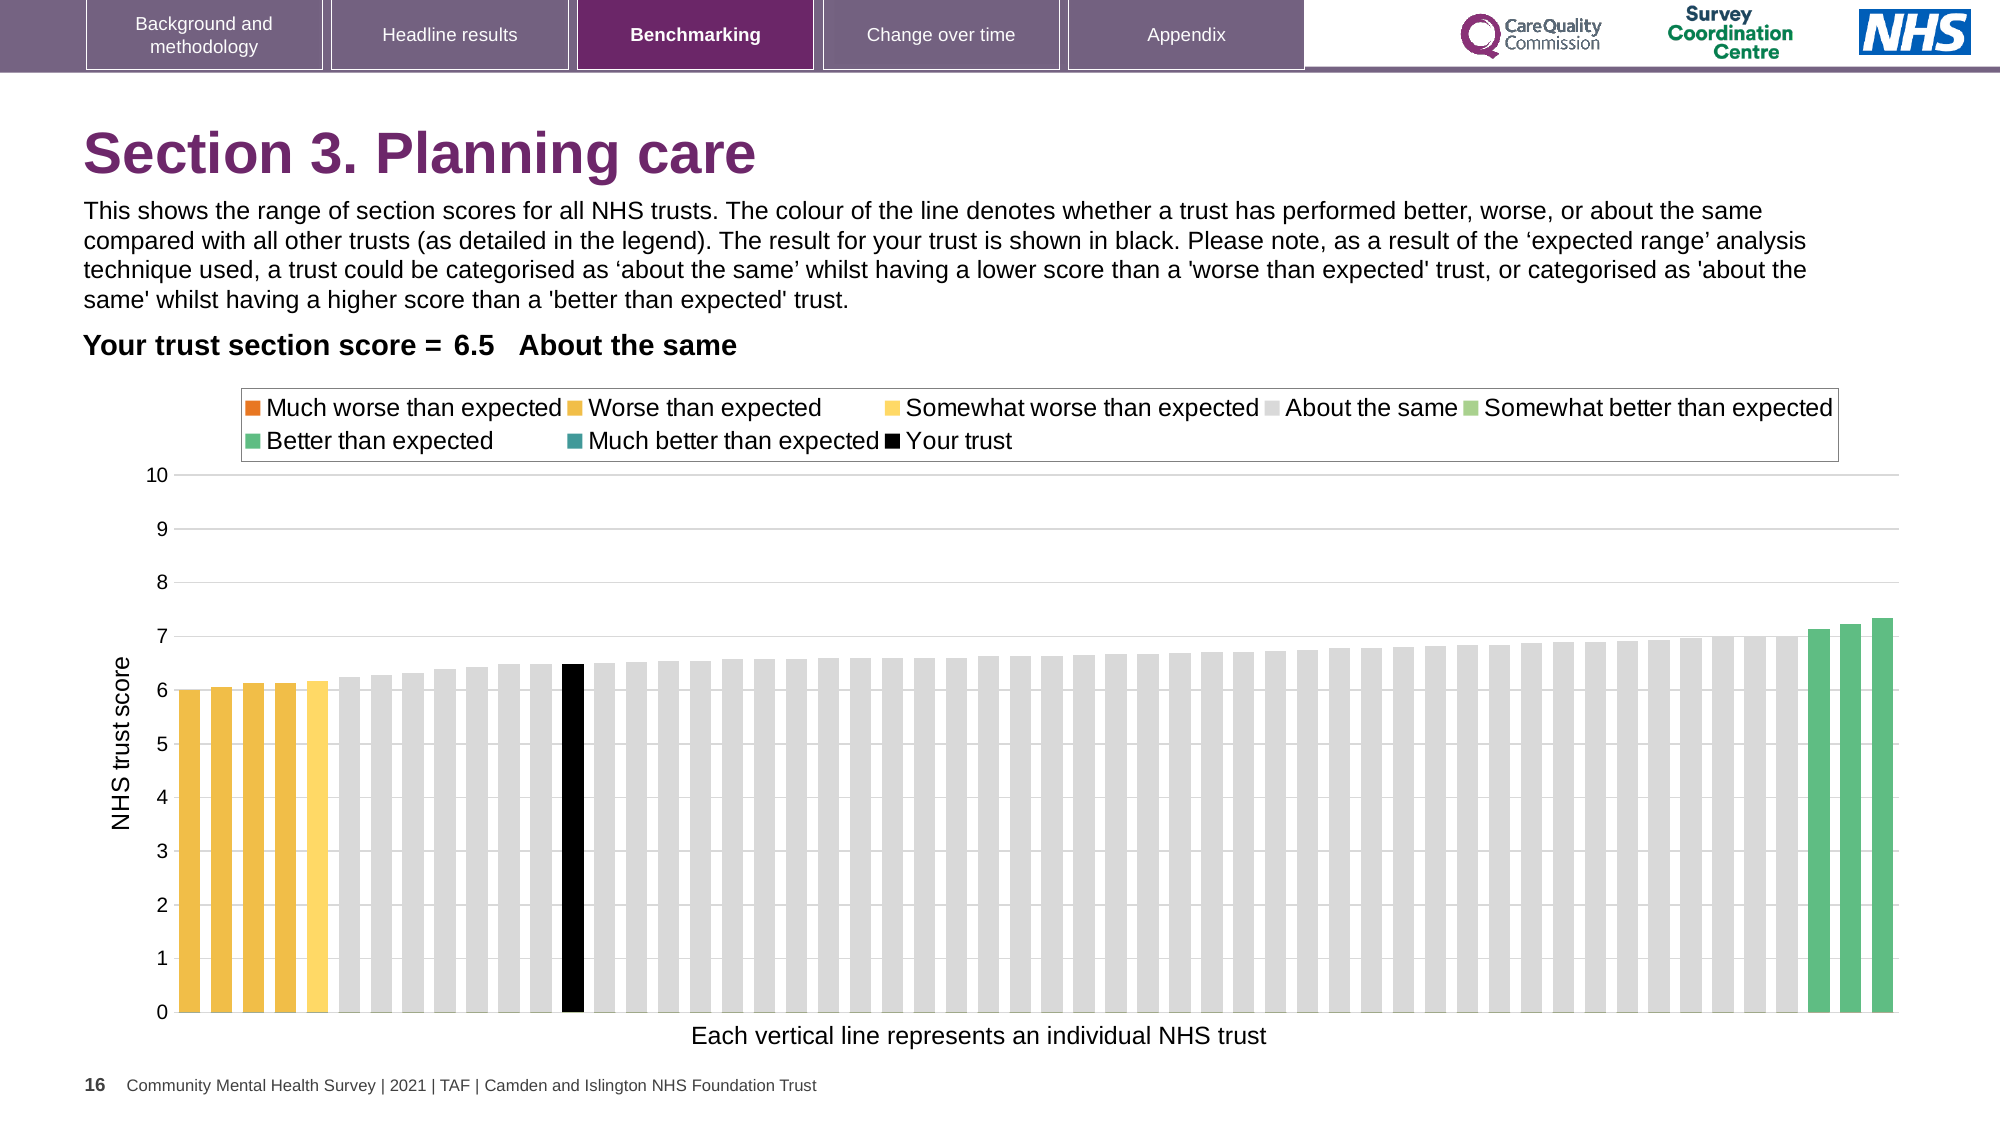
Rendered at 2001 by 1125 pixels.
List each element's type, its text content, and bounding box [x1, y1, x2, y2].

picture [1859, 9, 1971, 55]
picture [1460, 13, 1602, 59]
text_box 16 [84, 1065, 122, 1125]
text_box Each vertical line represents an individual NHS trust [676, 1036, 1283, 1058]
table_header Your trust section score = [53, 323, 448, 370]
picture [1666, 3, 1794, 61]
table_header 6.5 [448, 323, 518, 369]
table_header About the same [518, 323, 1807, 369]
title Section 3. Planning care [68, 100, 1942, 209]
chart [99, 369, 1923, 1036]
text_box This shows the range of section scores for all NHS trusts. The colour of the line denotes whether a trust has performed better, worse, or about the same compared with all other trusts (as detailed in the legend). The result for your trust is shown in black. Please note, as a result of the ‘expected range’ analysis technique used, a trust could be categorised as ‘about the same’ whilst having a lower score than a 'worse than expected' trust, or categorised as 'about the same' whilst having a higher score than a 'better than expected' trust. [68, 186, 1889, 322]
